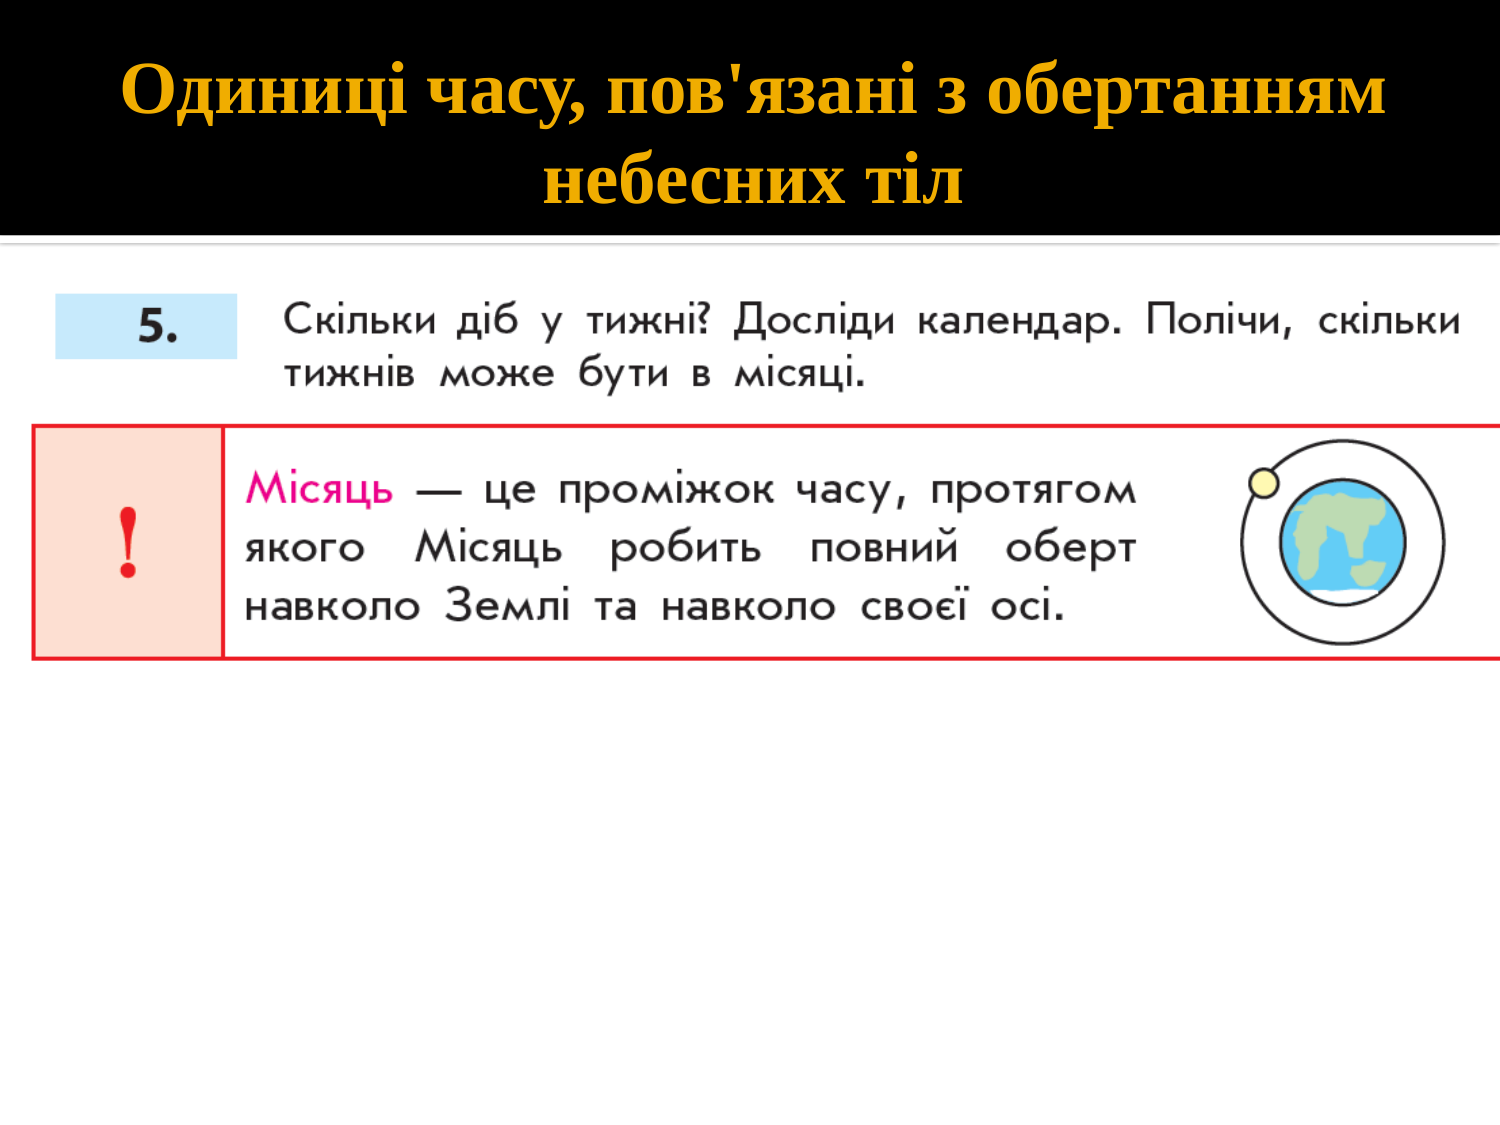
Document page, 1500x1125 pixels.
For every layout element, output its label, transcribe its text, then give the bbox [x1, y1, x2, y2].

title Одиниці часу, пов'язані з обертанням небесних тіл [75, 25, 1425, 231]
picture [29, 420, 1500, 665]
picture [53, 290, 1465, 399]
